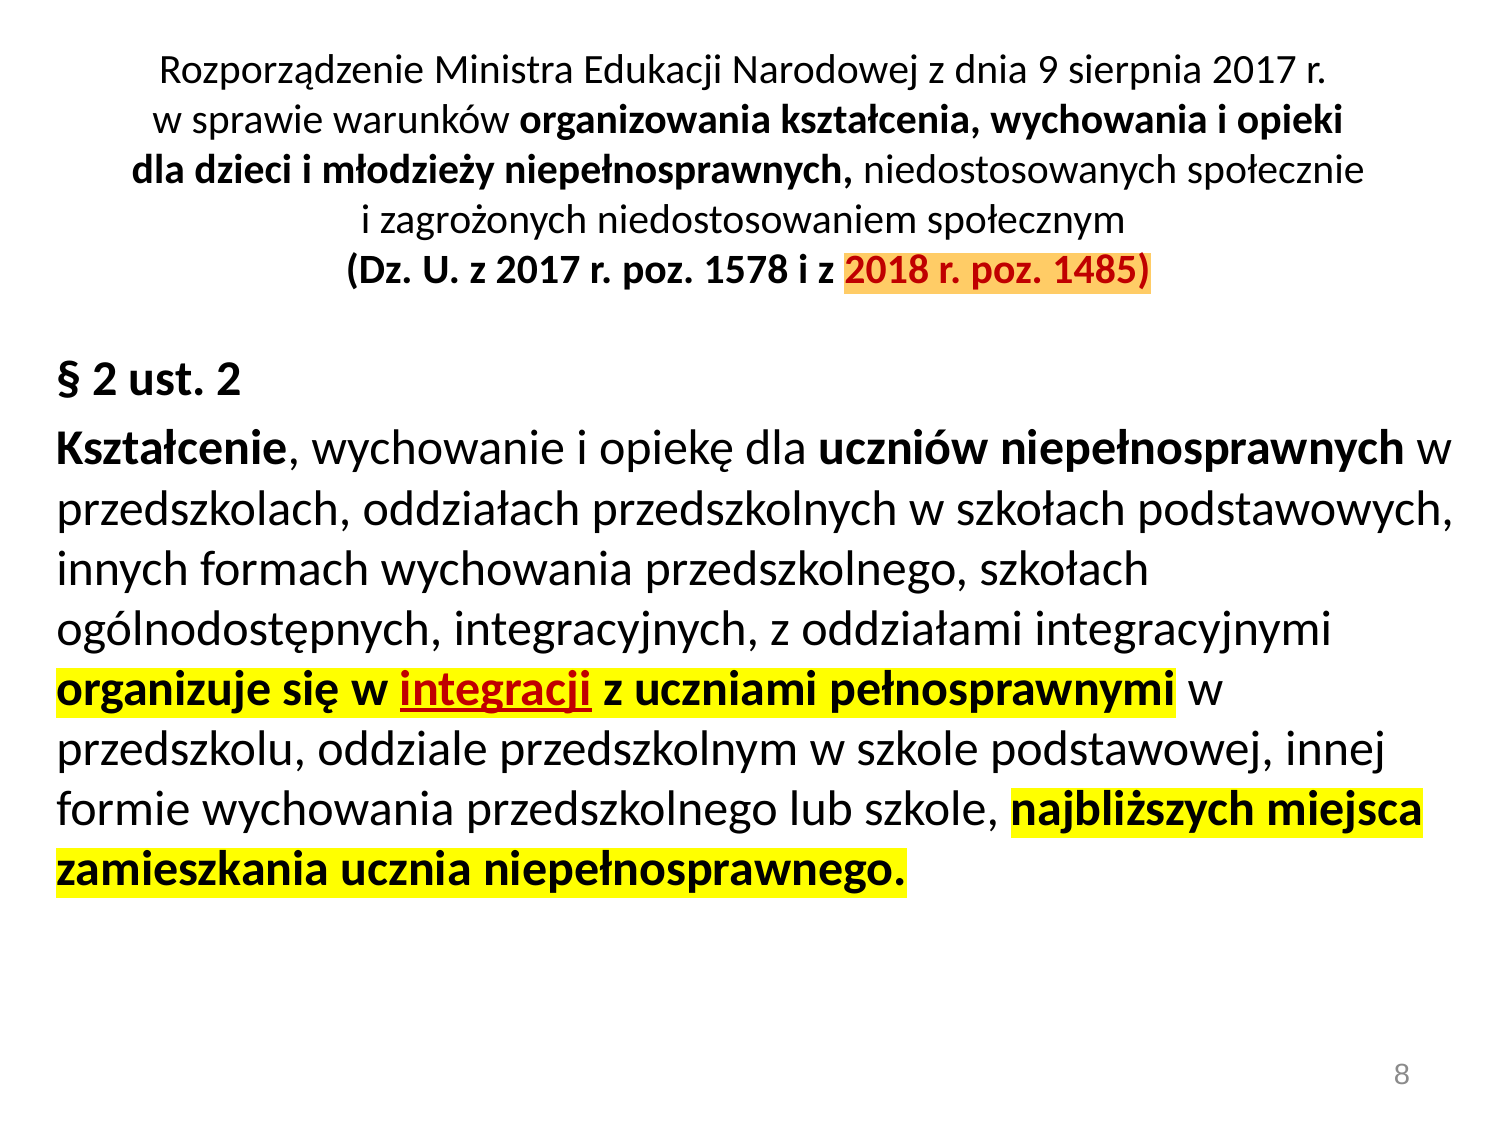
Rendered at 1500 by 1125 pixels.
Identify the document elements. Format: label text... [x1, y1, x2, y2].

slide_number 8 [1074, 1042, 1425, 1103]
title Rozporządzenie Ministra Edukacji Narodowej z dnia 9 sierpnia 2017 r. w sprawie warunków organizowania kształcenia, wychowania i opieki dla dzieci i młodzieży niepełnosprawnych, niedostosowanych społecznie i zagrożonych niedostosowaniem społecznym (Dz. U. z 2017 r. poz. 1578 i z 2018 r. poz. 1485) [73, 22, 1424, 312]
list § 2 ust. 2 Kształcenie, wychowanie i opiekę dla uczniów niepełnosprawnych w przedszkolach, oddziałach przedszkolnych w szkołach podstawowych, innych formach wychowania przedszkolnego, szkołach ogólnodostępnych, integracyjnych, z oddziałami integracyjnymi organizuje się w integracji z uczniami pełnosprawnymi w przedszkolu, oddziale przedszkolnym w szkole podstawowej, innej formie wychowania przedszkolnego lub szkole, najbliższych miejsca zamieszkania ucznia niepełnosprawnego. [41, 337, 1471, 1080]
